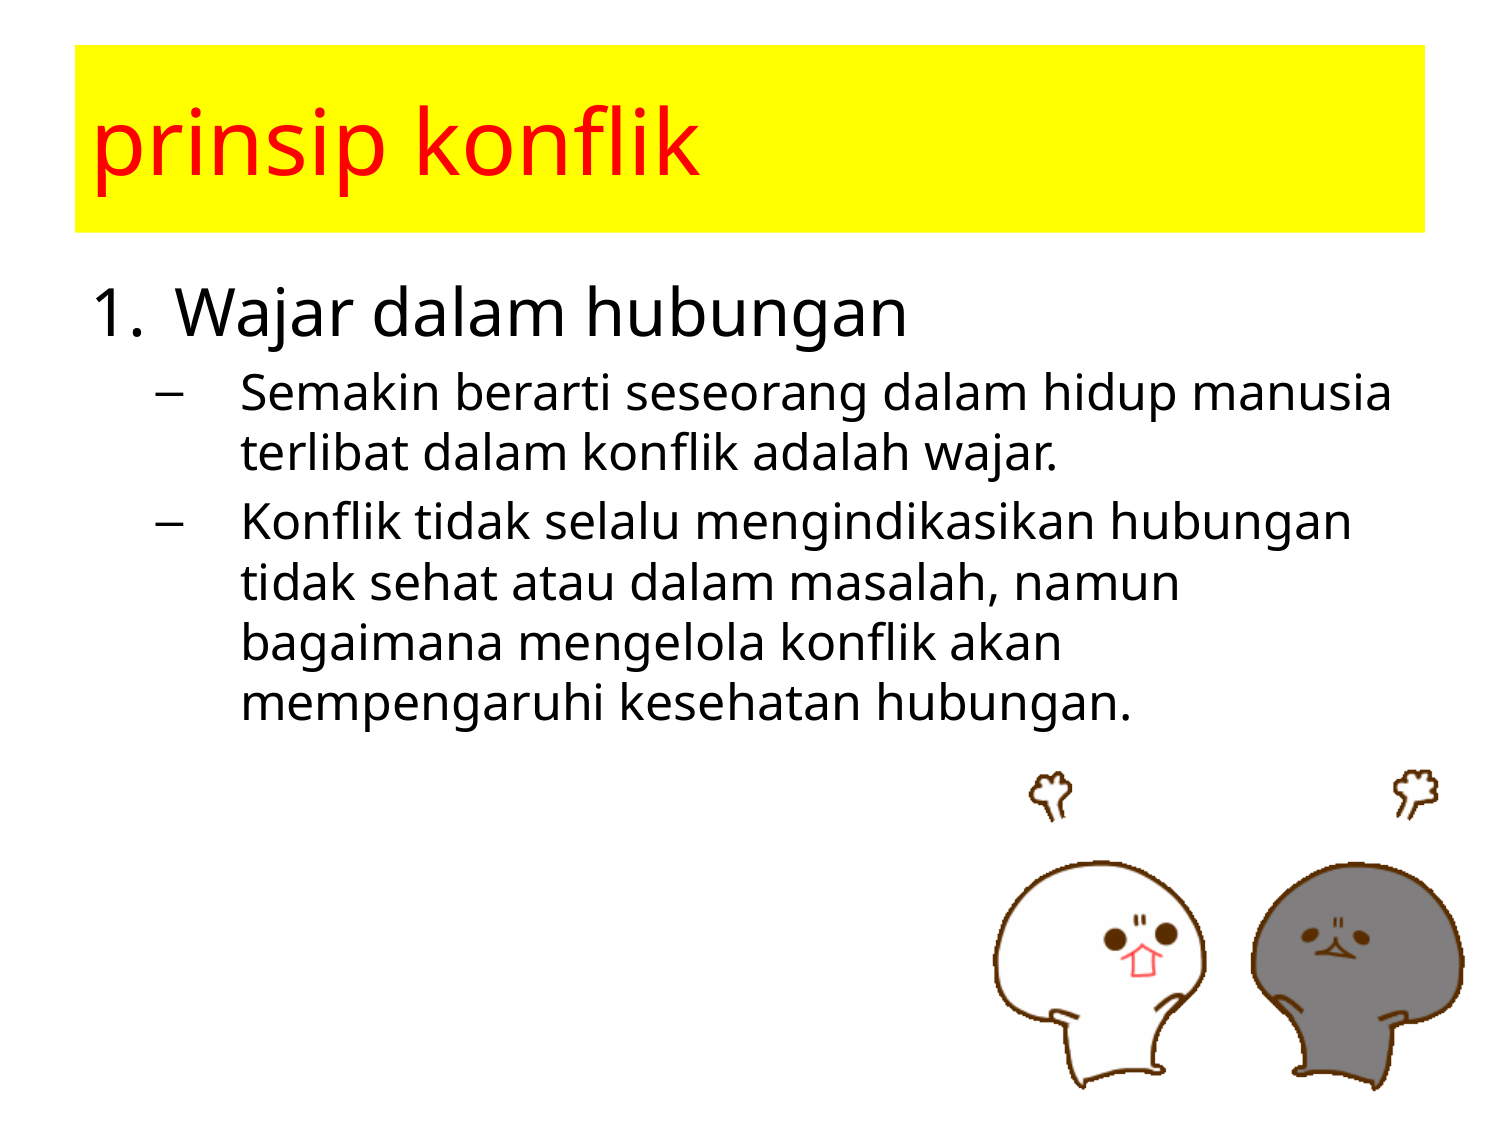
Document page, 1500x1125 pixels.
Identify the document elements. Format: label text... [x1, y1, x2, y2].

title prinsip konflik [75, 45, 1425, 233]
picture [949, 704, 1500, 1125]
list Wajar dalam hubungan Semakin berarti seseorang dalam hidup manusia terlibat dalam konflik adalah wajar. Konflik tidak selalu mengindikasikan hubungan tidak sehat atau dalam masalah, namun bagaimana mengelola konflik akan mempengaruhi kesehatan hubungan. [75, 262, 1425, 1005]
